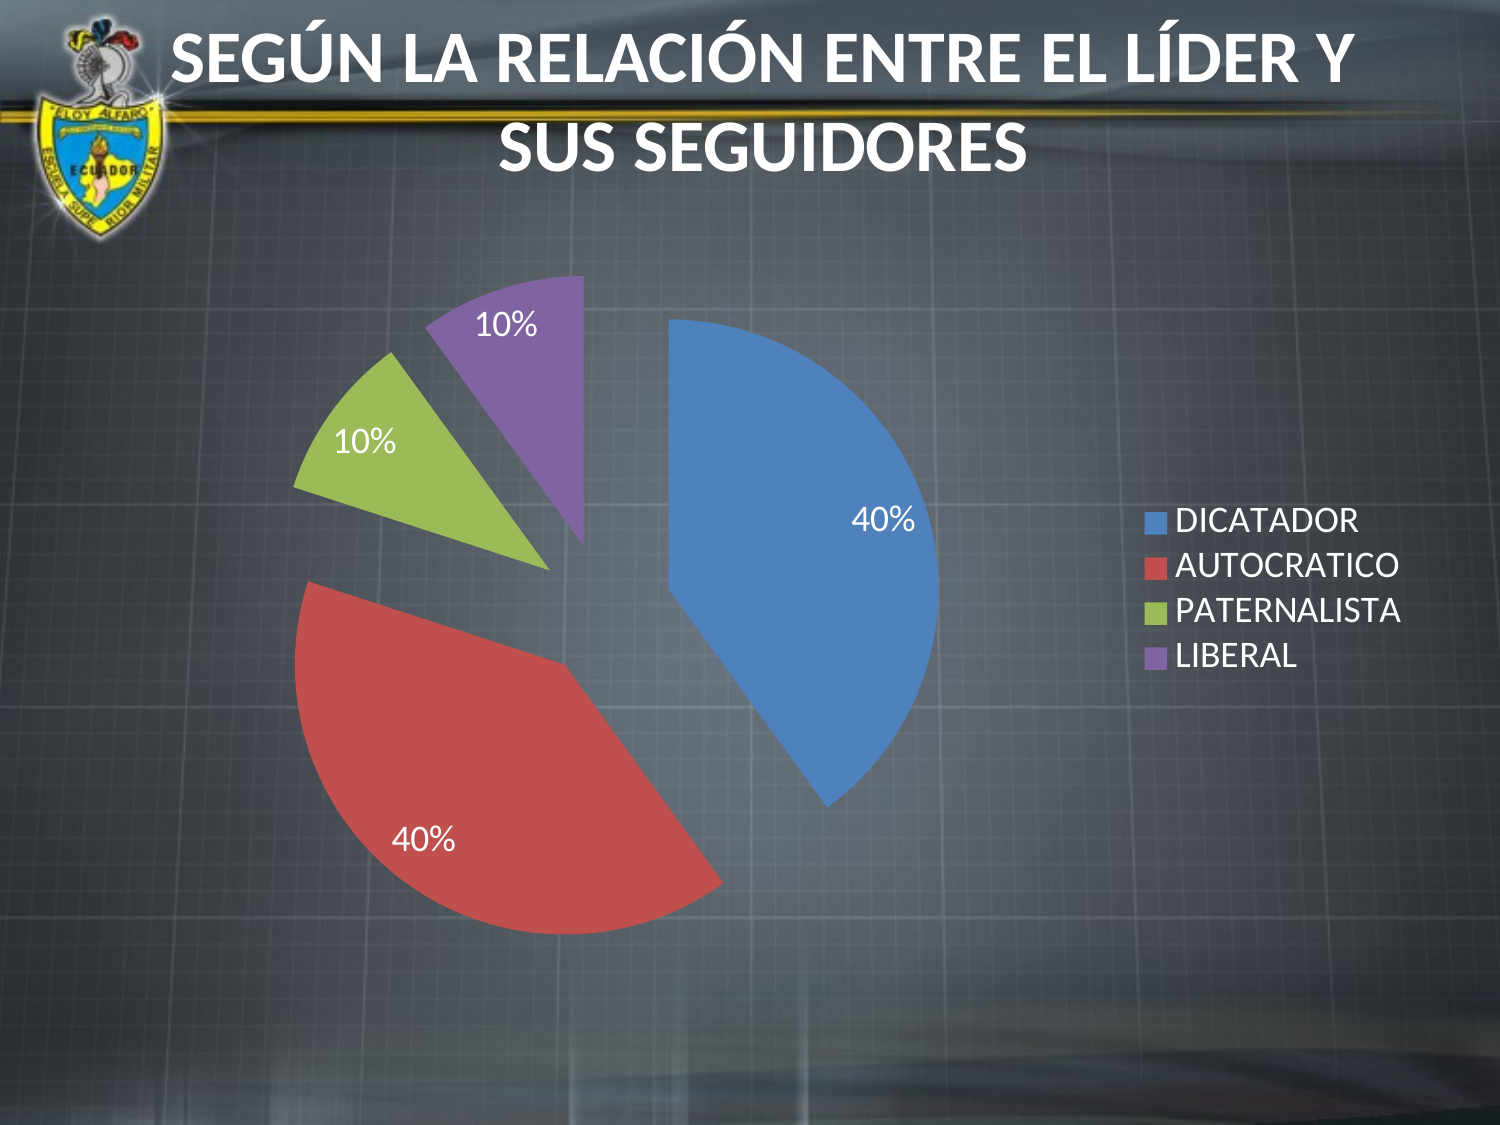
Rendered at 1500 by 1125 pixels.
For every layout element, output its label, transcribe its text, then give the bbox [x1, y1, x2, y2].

chart [76, 219, 1427, 963]
picture [0, 0, 1500, 1125]
title SEGÚN LA RELACIÓN ENTRE EL LÍDER Y SUS SEGUIDORES [88, 0, 1439, 284]
